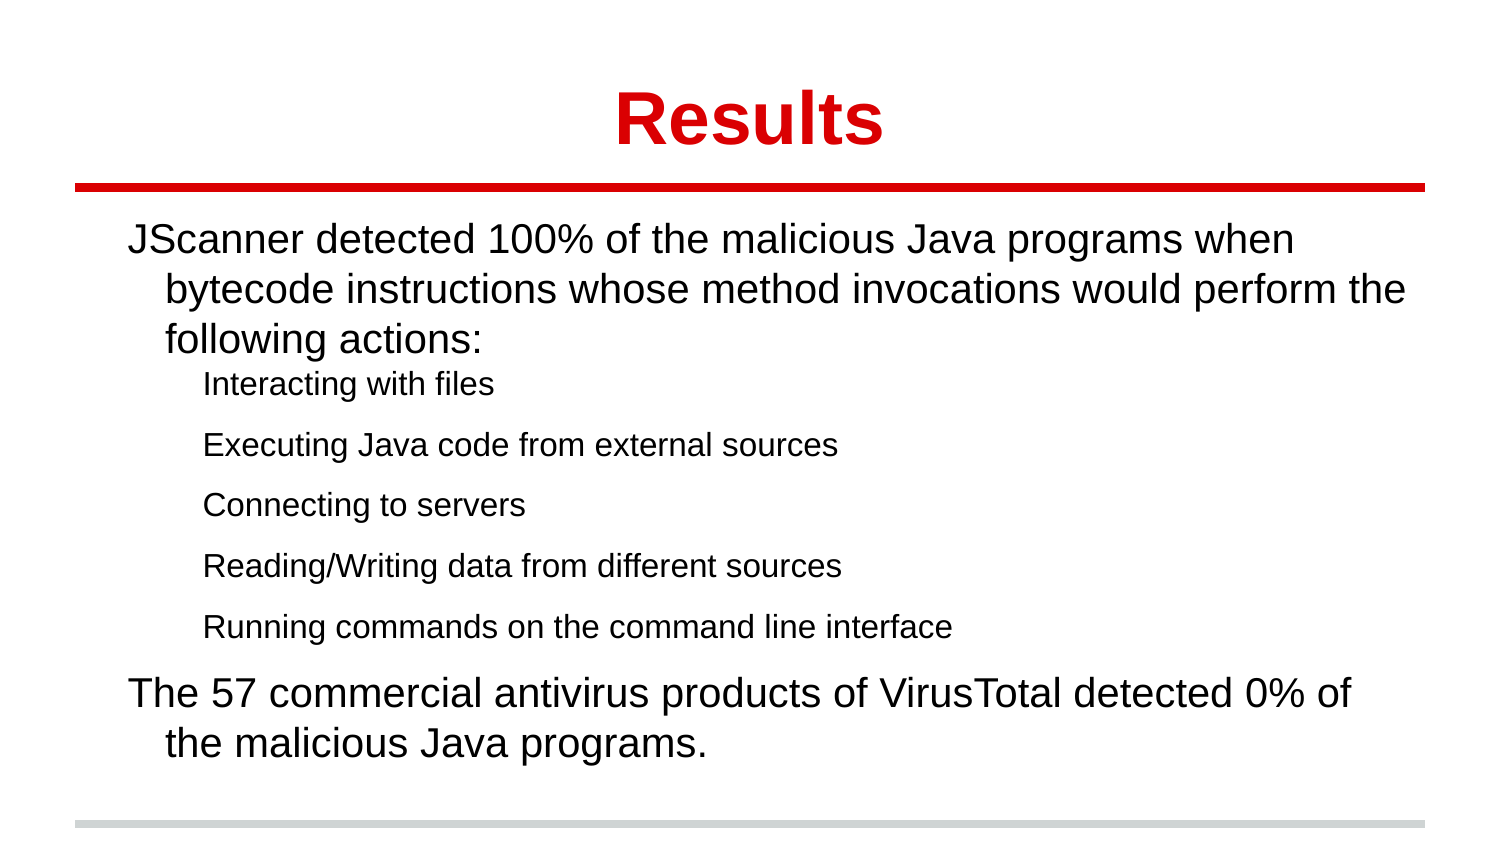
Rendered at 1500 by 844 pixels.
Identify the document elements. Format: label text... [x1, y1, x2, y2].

list JScanner detected 100% of the malicious Java programs when bytecode instructions whose method invocations would perform the following actions: Interacting with files Executing Java code from external sources Connecting to servers Reading/Writing data from different sources Running commands on the command line interface The 57 commercial antivirus products of VirusTotal detected 0% of the malicious Java programs. [75, 196, 1425, 808]
title Results [75, 33, 1425, 175]
